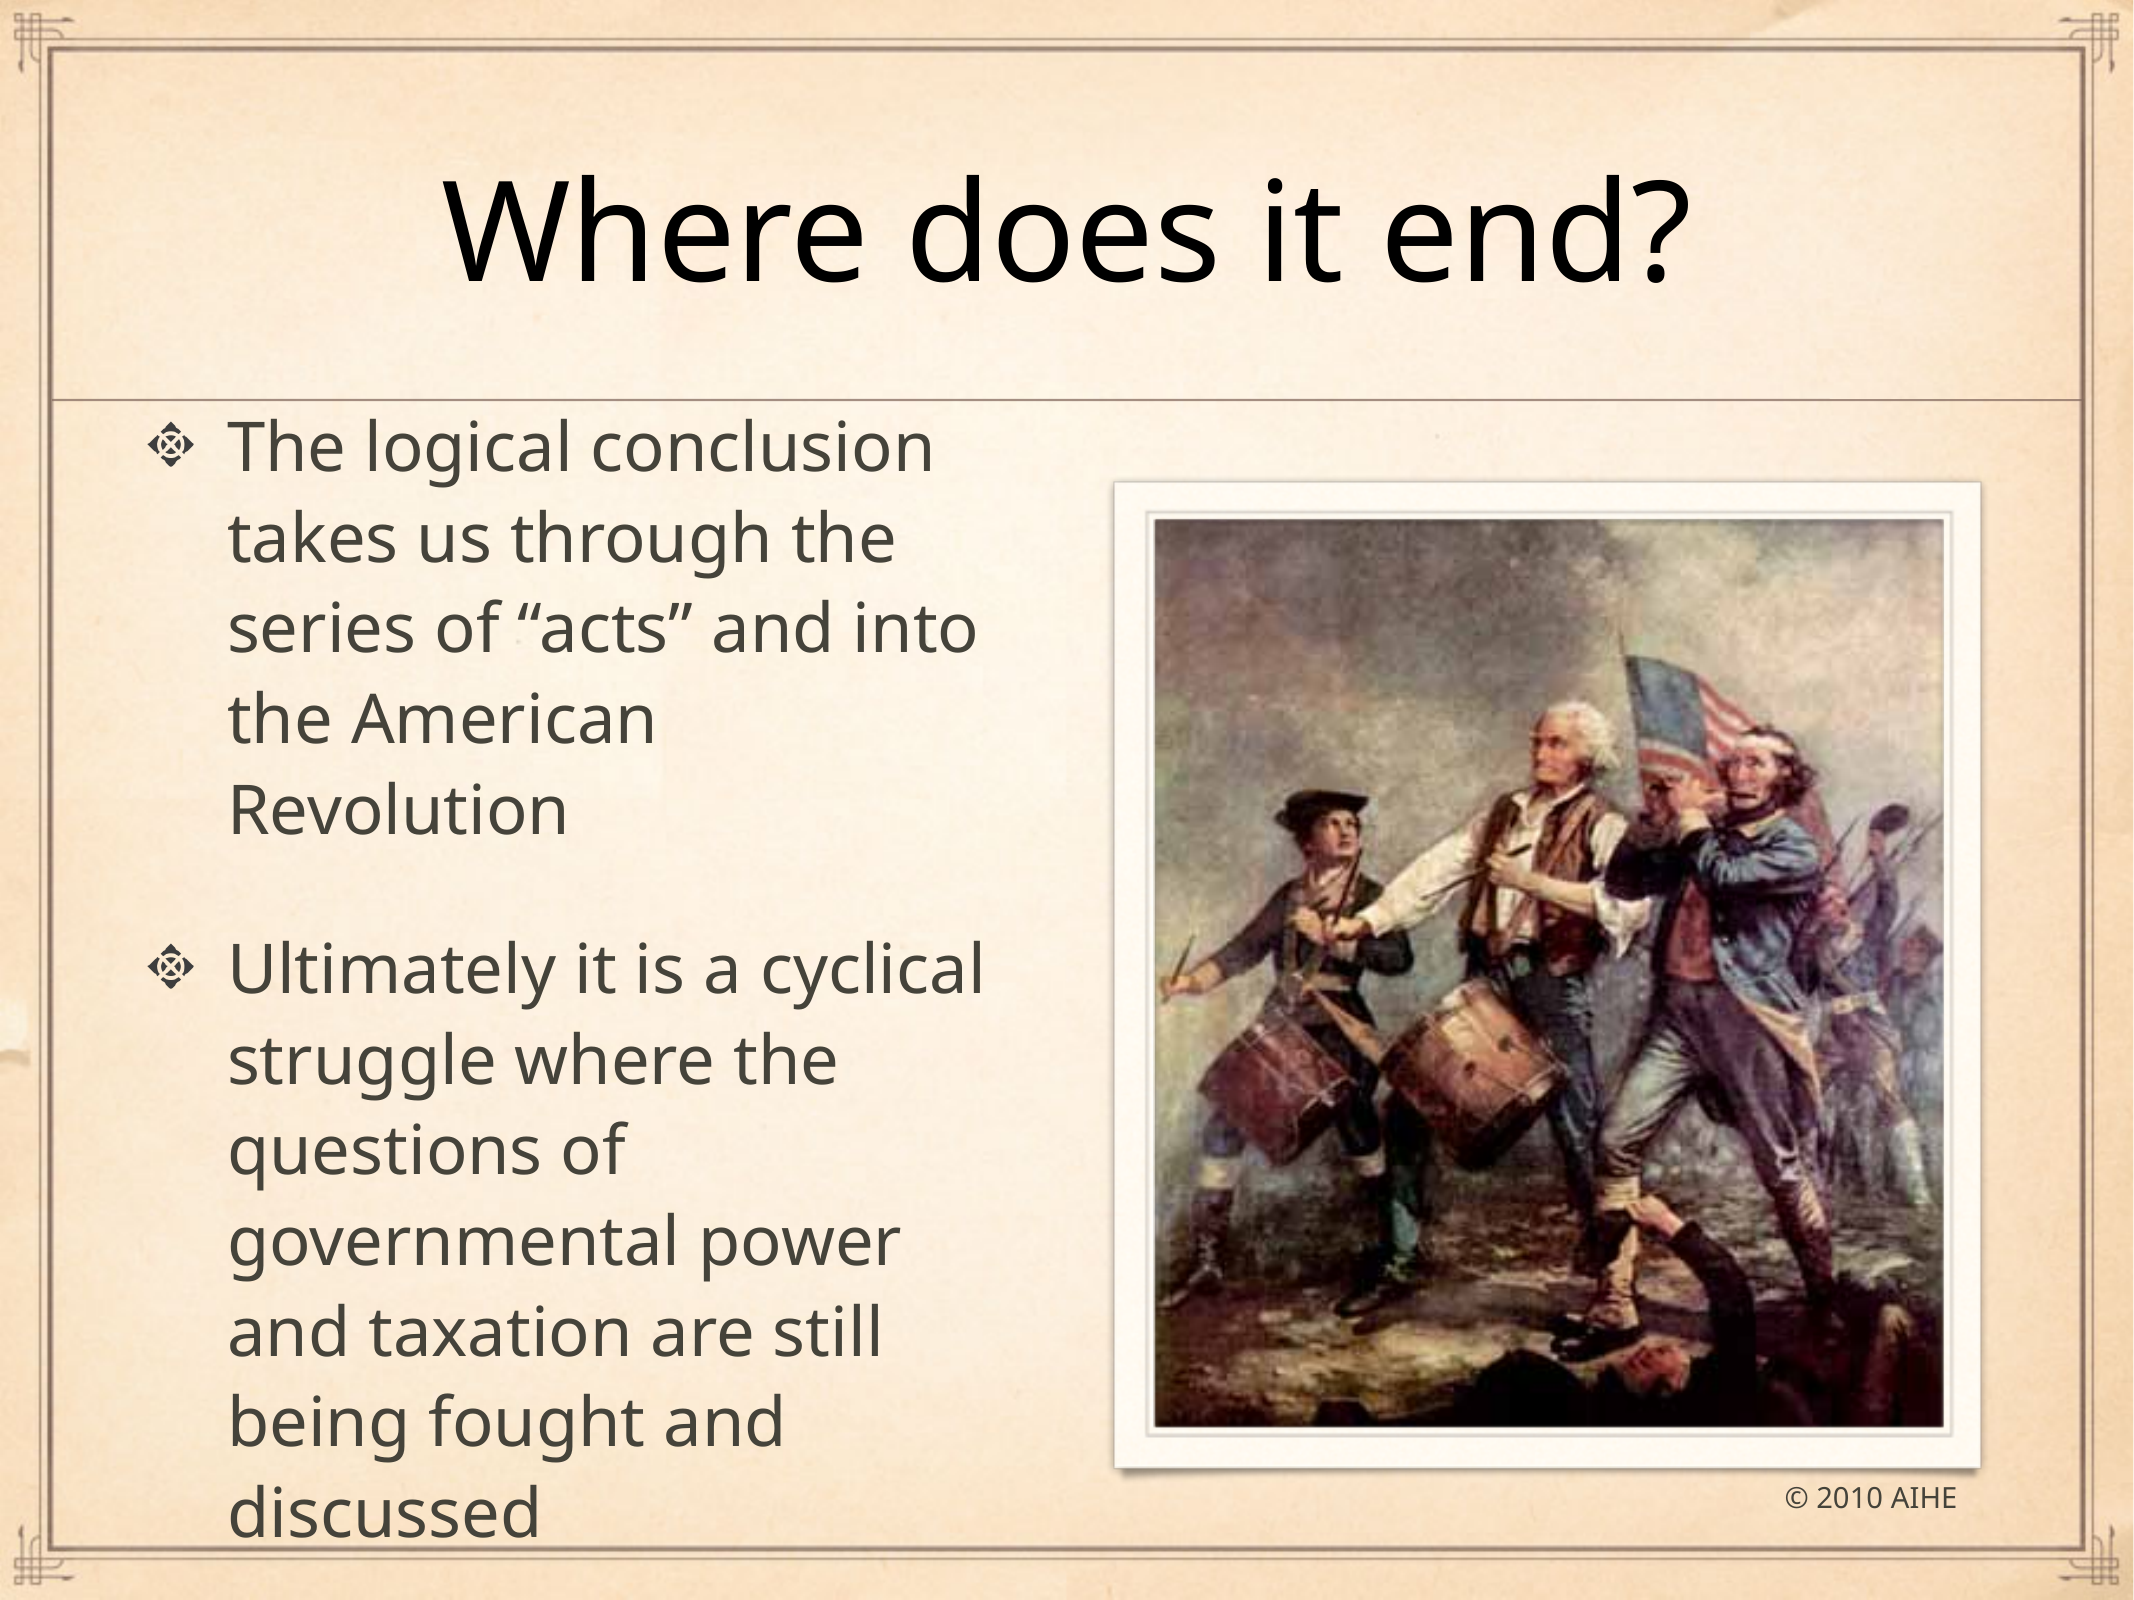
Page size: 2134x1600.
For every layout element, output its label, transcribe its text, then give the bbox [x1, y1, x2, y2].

picture [0, 0, 2134, 1600]
list The logical conclusion takes us through the series of “acts” and into the American Revolution Ultimately it is a cyclical struggle where the questions of governmental power and taxation are still being fought and discussed [139, 451, 1028, 1495]
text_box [1103, 472, 1992, 1488]
title Where does it end? [139, 136, 1995, 347]
text_box © 2010 AIHE [1784, 1496, 1958, 1515]
